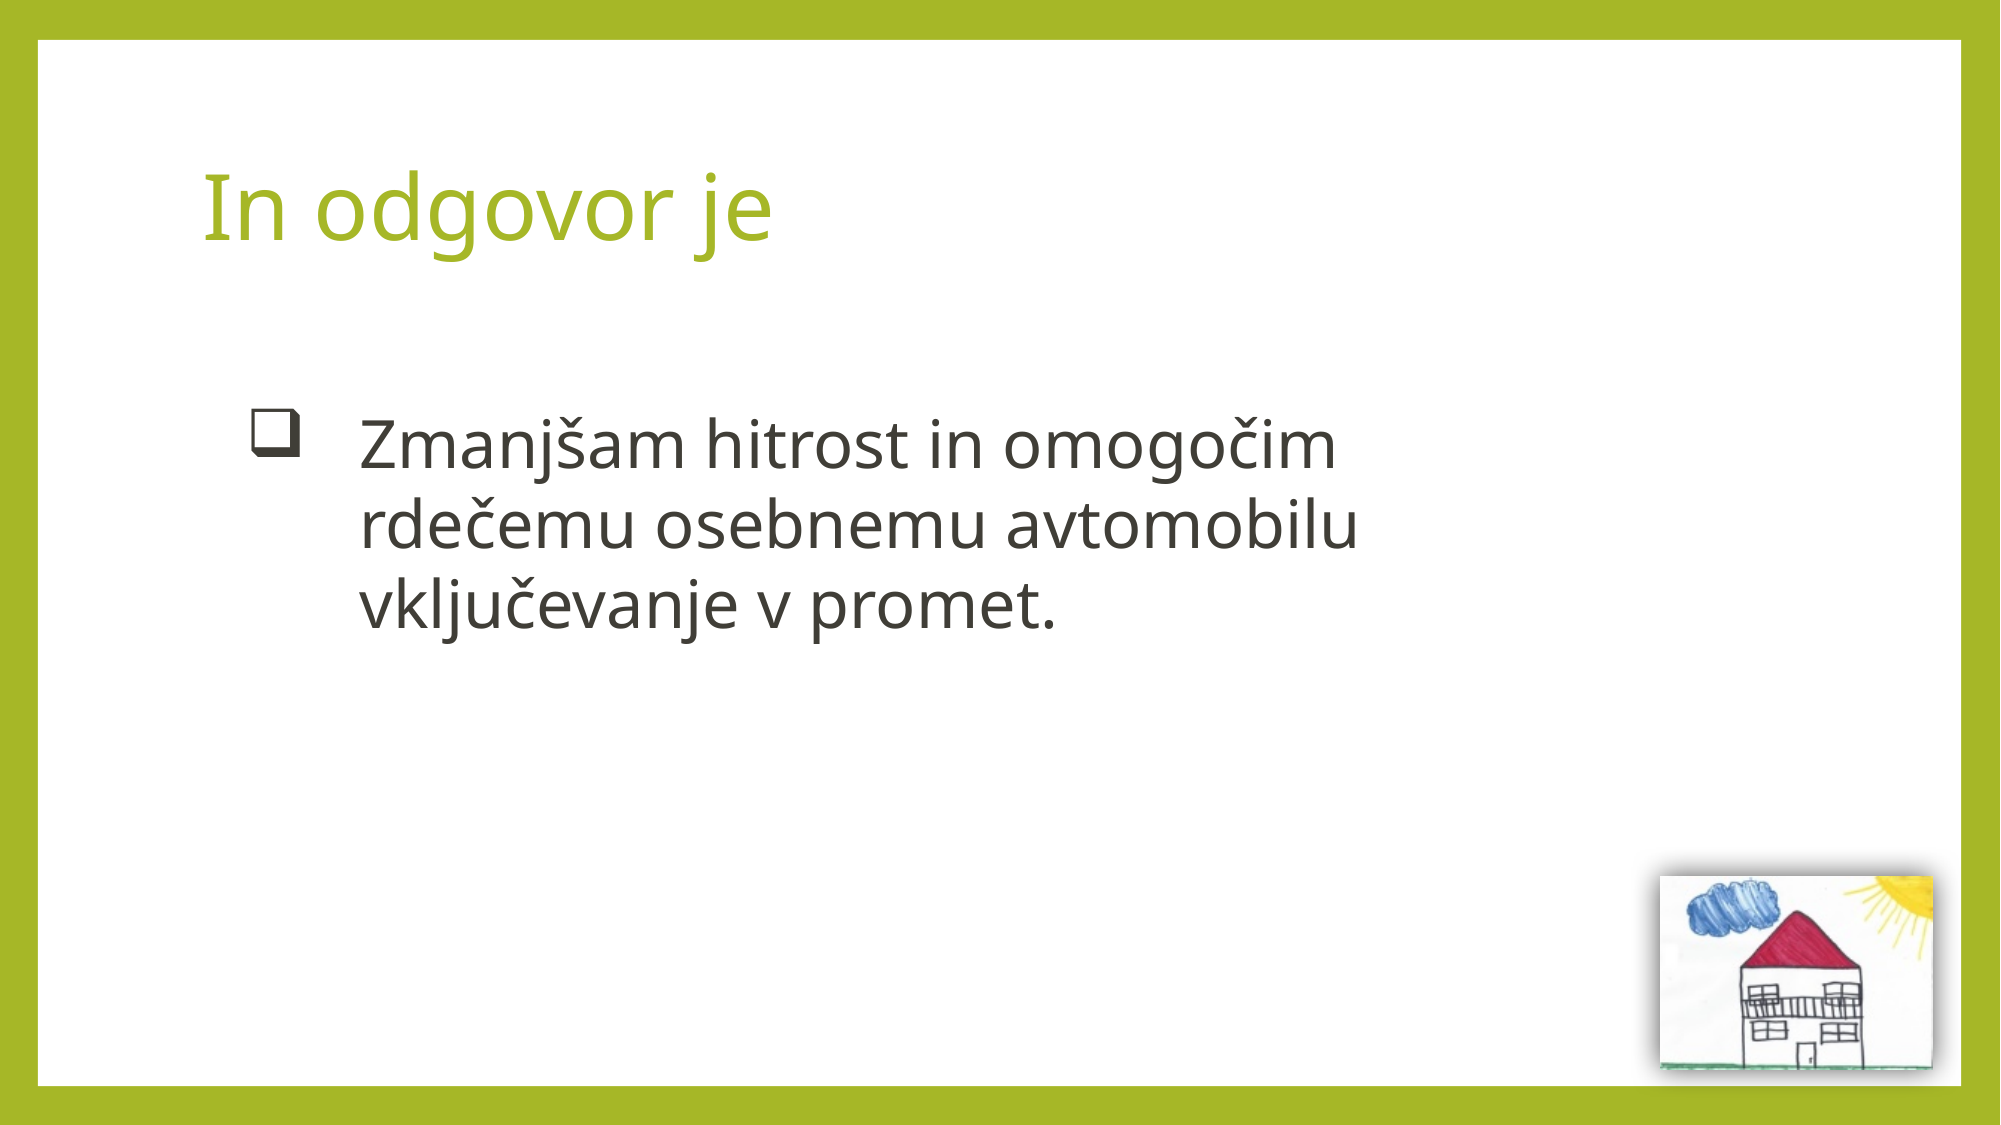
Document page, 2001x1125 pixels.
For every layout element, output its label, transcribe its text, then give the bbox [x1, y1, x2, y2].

picture [1660, 876, 1934, 1070]
text_box Zmanjšam hitrost in omogočim rdečemu osebnemu avtomobilu vključevanje v promet. [232, 394, 1485, 649]
title In odgovor je [187, 99, 1808, 323]
